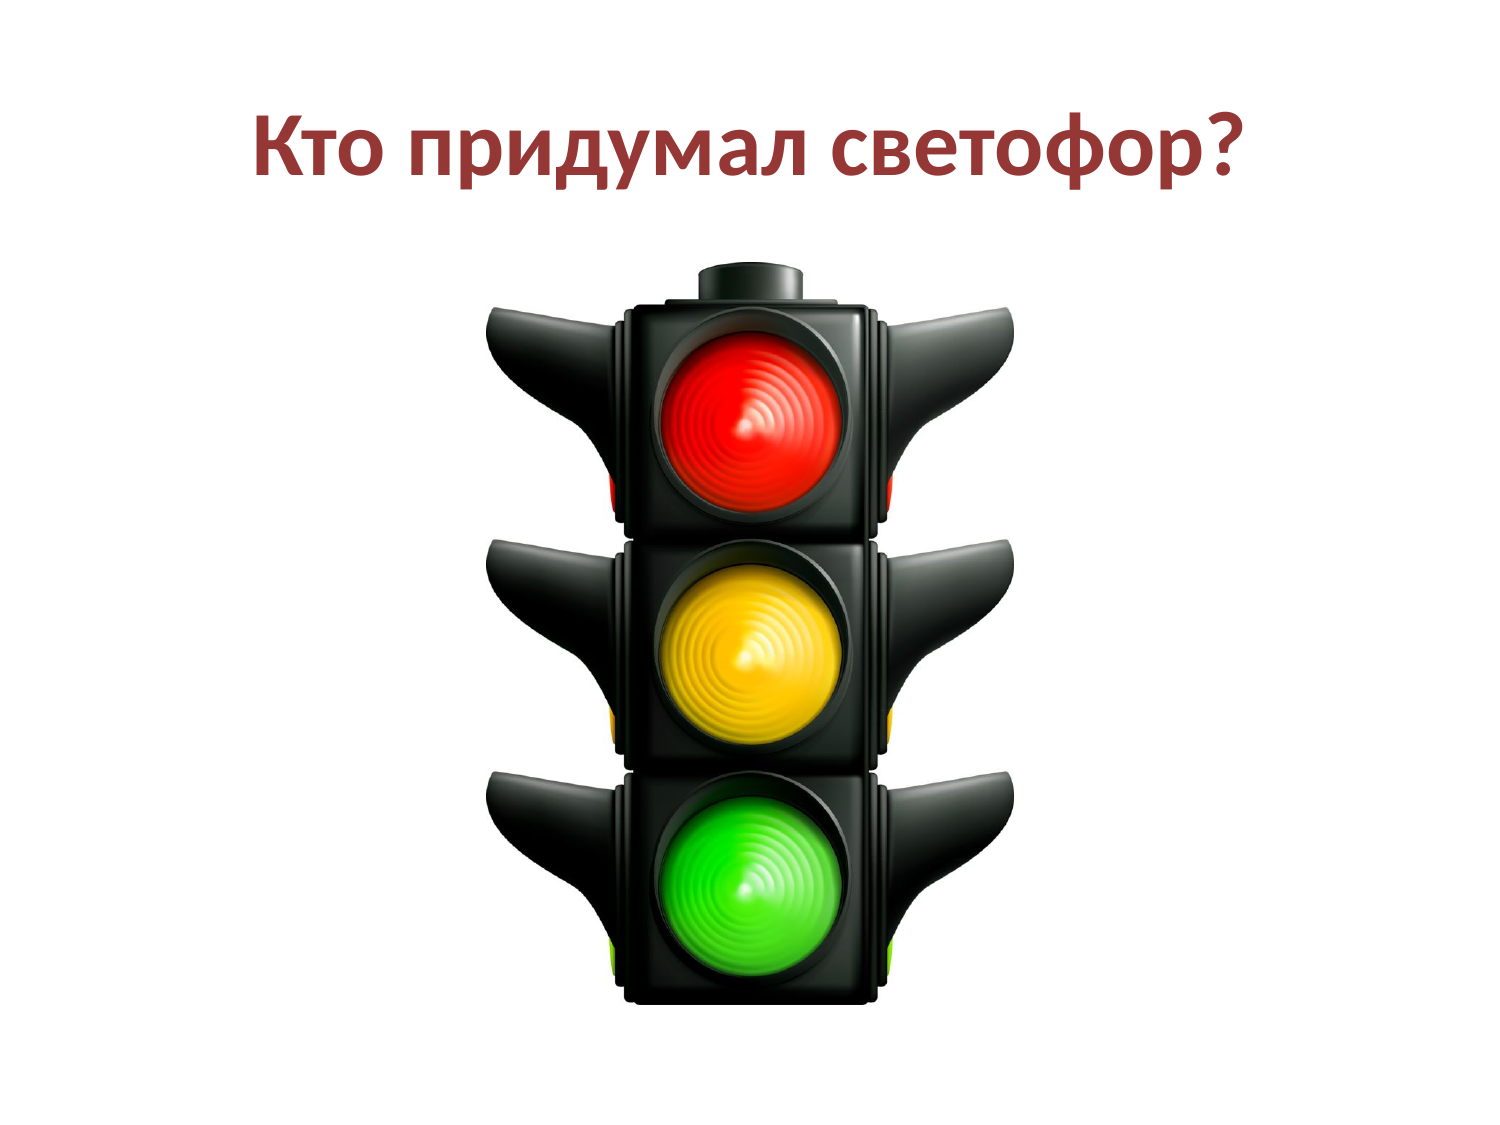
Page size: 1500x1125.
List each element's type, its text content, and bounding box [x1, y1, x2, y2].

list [485, 262, 1015, 1006]
title Кто придумал светофор? [75, 45, 1425, 233]
